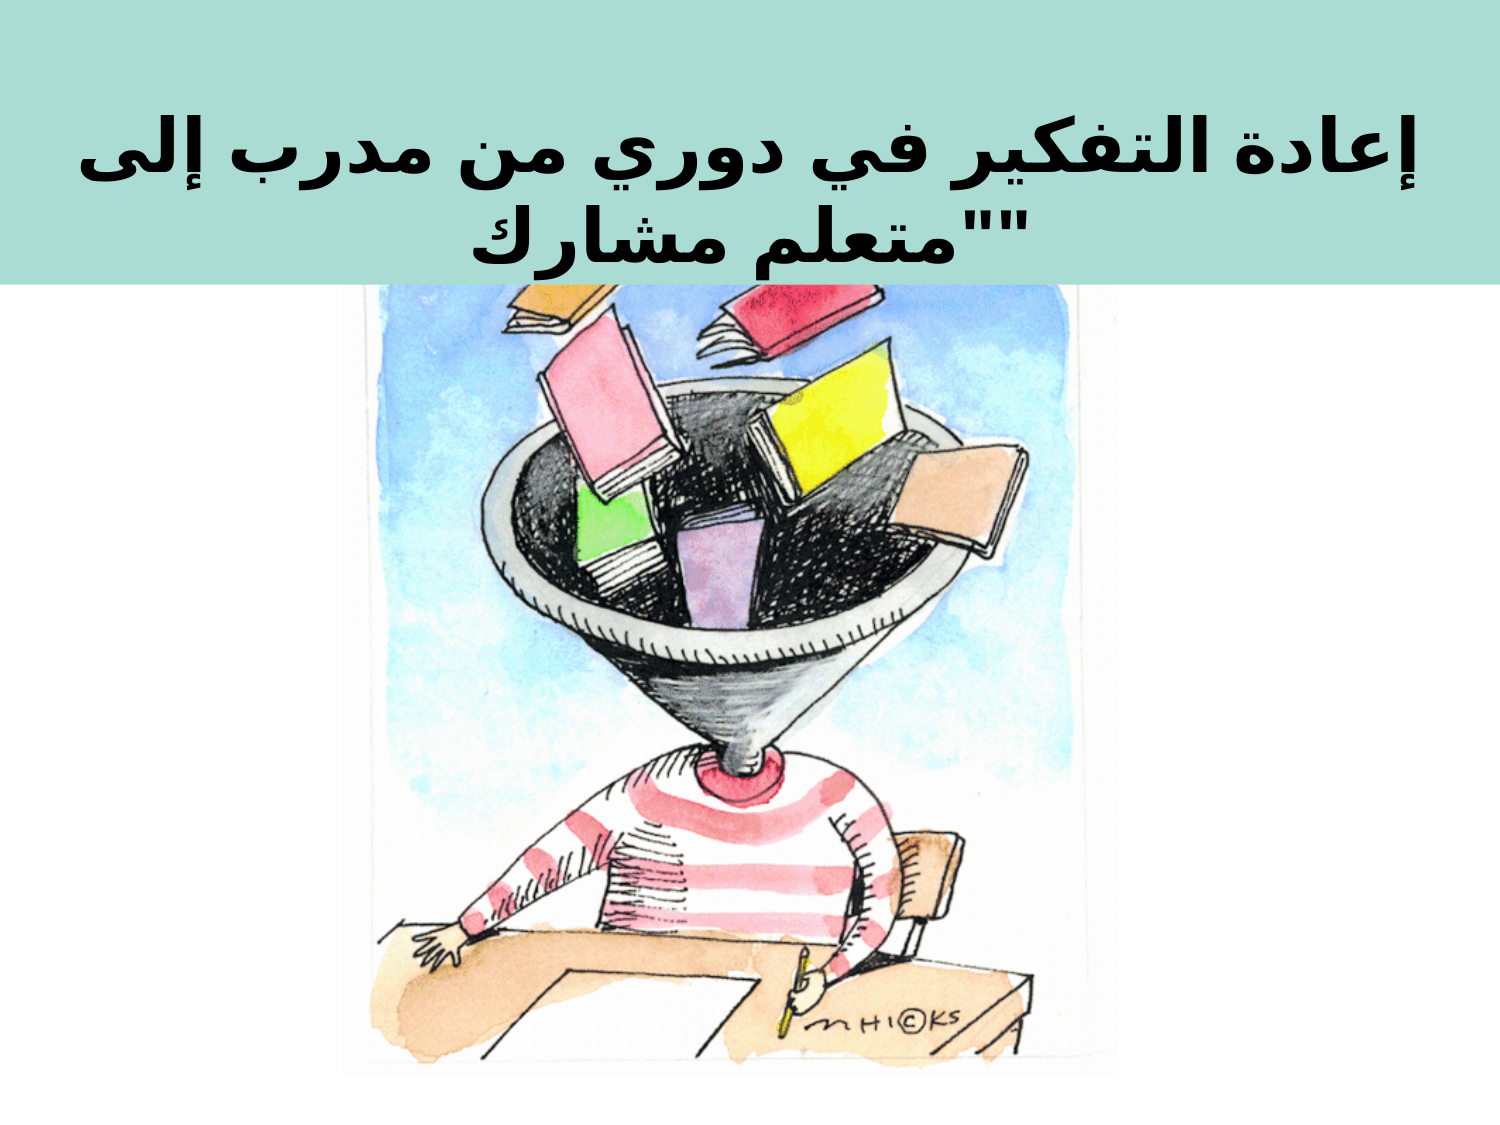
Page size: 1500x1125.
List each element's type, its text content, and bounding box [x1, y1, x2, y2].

text_box إعادة التفكير في دوري من مدرب إلى "متعلم مشارك" [0, 0, 1500, 285]
picture [341, 249, 1118, 1076]
